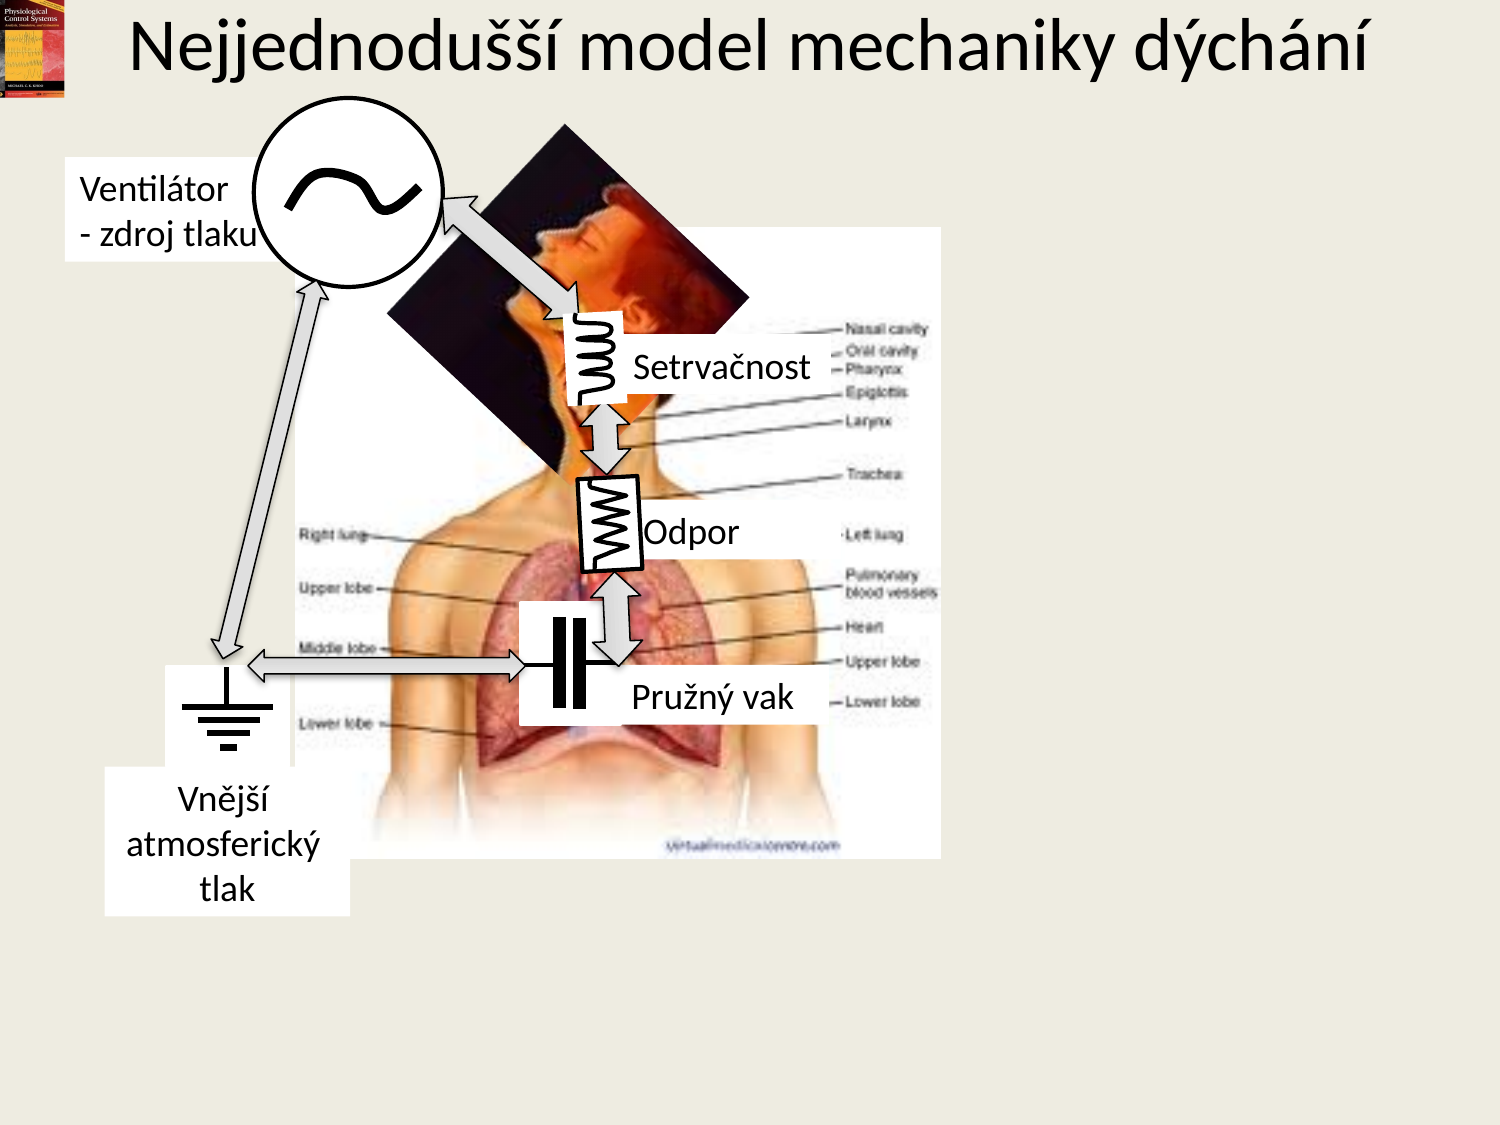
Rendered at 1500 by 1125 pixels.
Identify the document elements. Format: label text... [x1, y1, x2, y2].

text_box [247, 648, 290, 666]
text_box Vnější atmosferický tlak [104, 766, 351, 917]
text_box [210, 350, 290, 660]
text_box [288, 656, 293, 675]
picture [0, 0, 65, 98]
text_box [253, 97, 444, 288]
title Nejjednodušší model mechaniky dýchání [75, 0, 1425, 135]
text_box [563, 493, 657, 555]
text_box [509, 613, 631, 714]
text_box Ventilátor - zdroj tlaku [64, 157, 248, 262]
picture [295, 124, 941, 859]
text_box Venózní návrat [163, 766, 351, 867]
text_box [166, 666, 288, 767]
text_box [548, 328, 642, 389]
